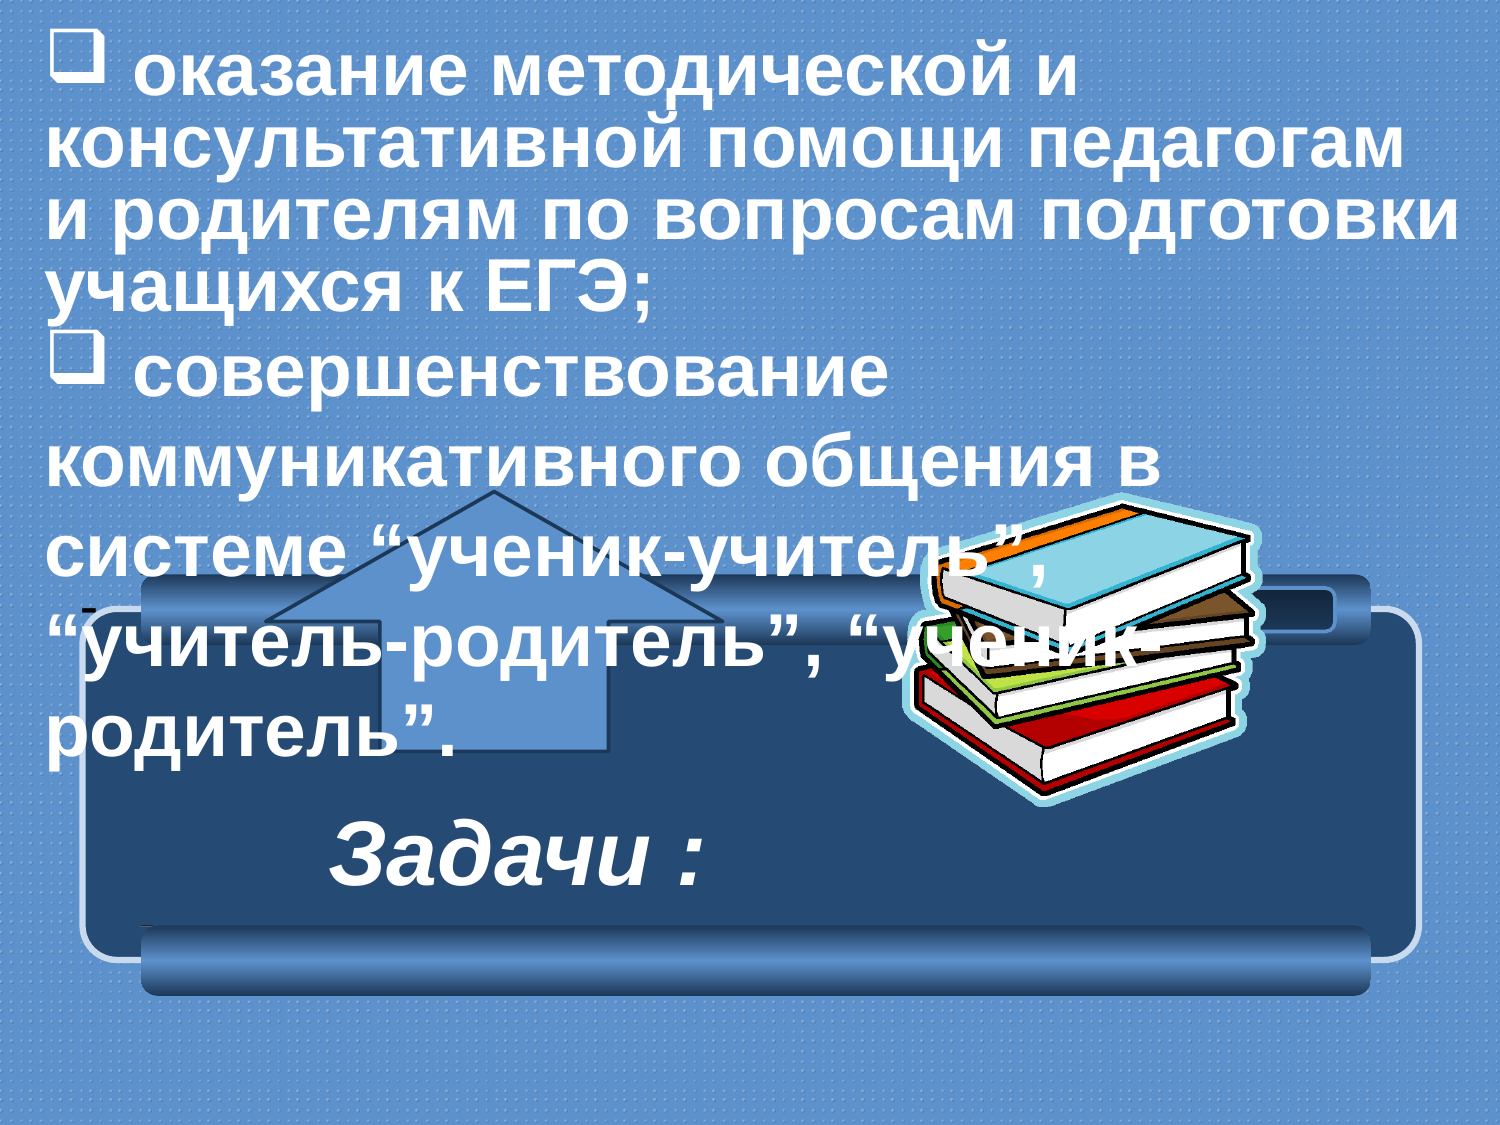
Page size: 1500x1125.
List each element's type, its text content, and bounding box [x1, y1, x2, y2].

text_box оказание методической и консультативной помощи педагогам и родителям по вопросам подготовки учащихся к ЕГЭ; [29, 30, 1483, 334]
text_box Задачи : [313, 786, 723, 912]
text_box совершенствование коммуникативного общения в системе “ученик-учитель”, “учитель-родитель”, “ученик-родитель”. [29, 314, 1447, 780]
picture [902, 492, 1266, 807]
